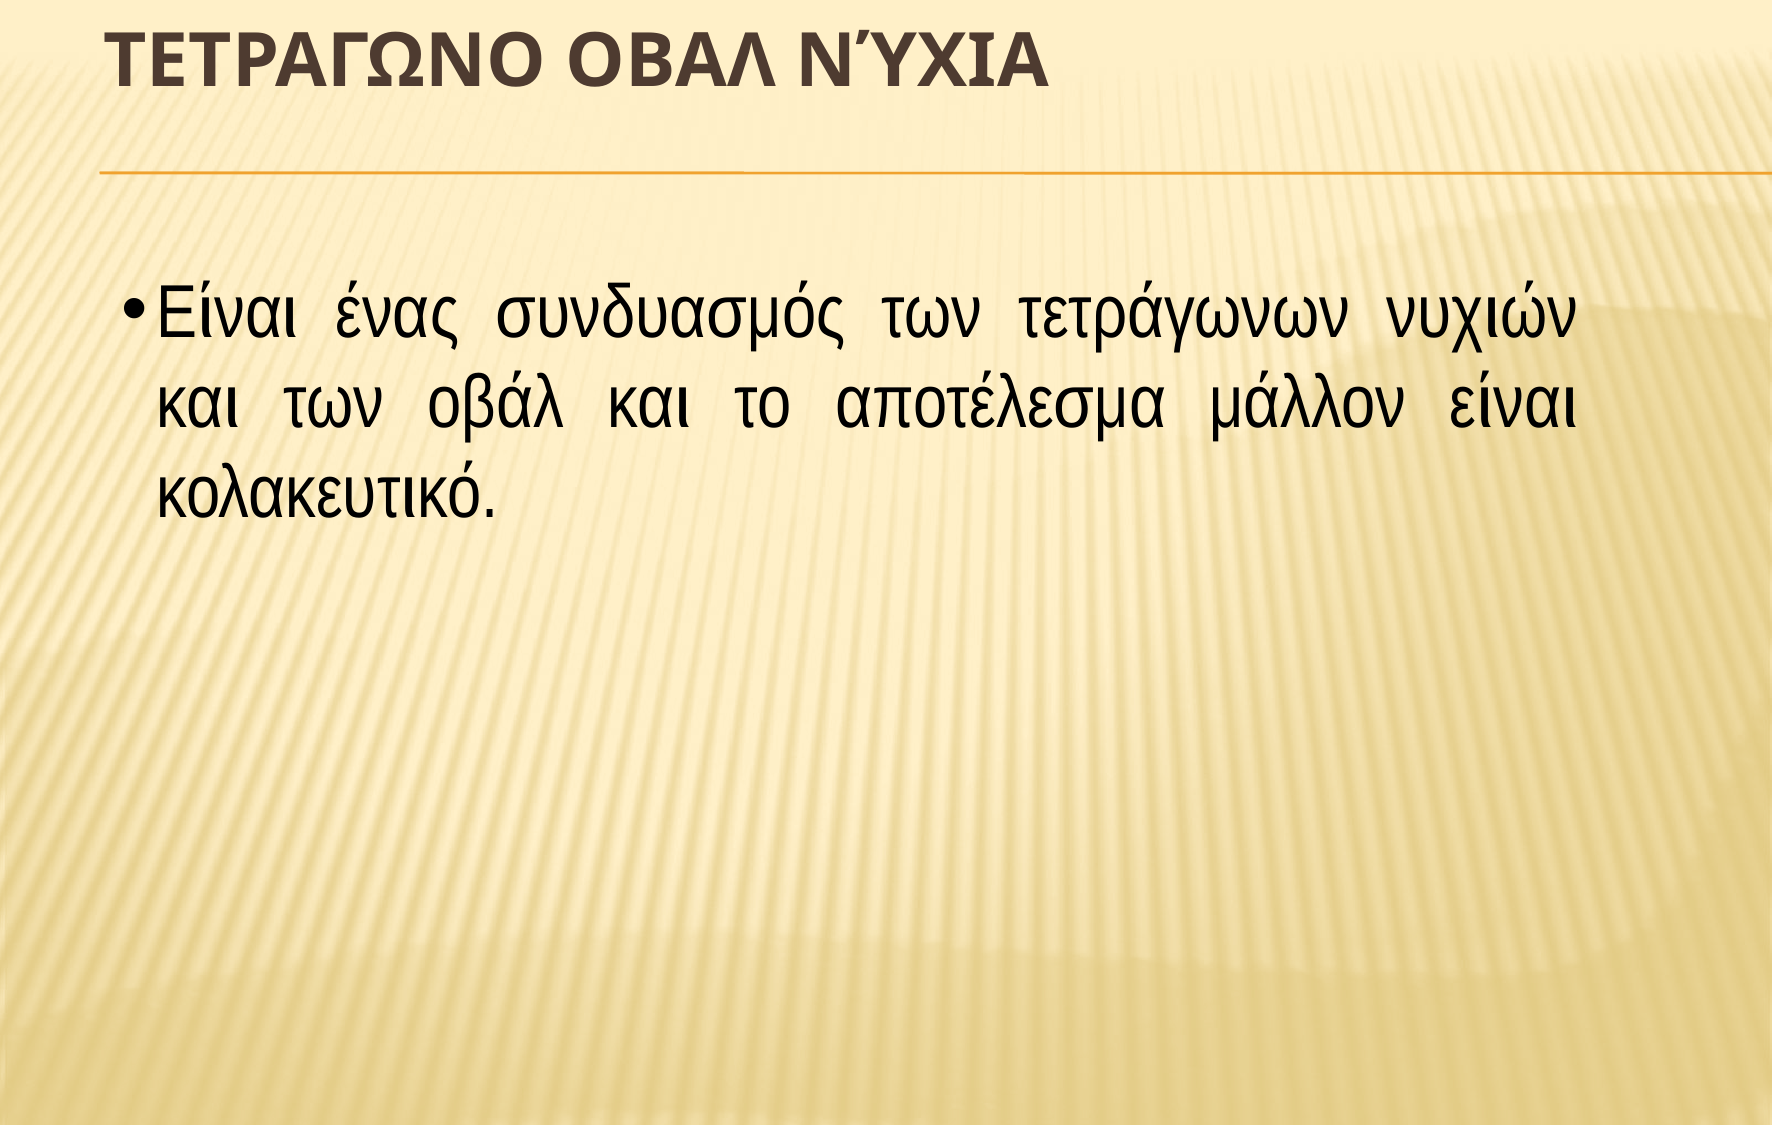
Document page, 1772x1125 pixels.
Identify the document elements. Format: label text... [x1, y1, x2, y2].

text_box Είναι ένας συνδυασμός των τετράγωνων νυχιών και των οβάλ και το αποτέλεσμα μάλλον είναι κολακευτικό. [106, 255, 1595, 540]
list [59, 254, 1743, 998]
text_box [70, 148, 1678, 304]
title ΤετρΑγωνο οβΑλ νύχια [88, 0, 1684, 114]
